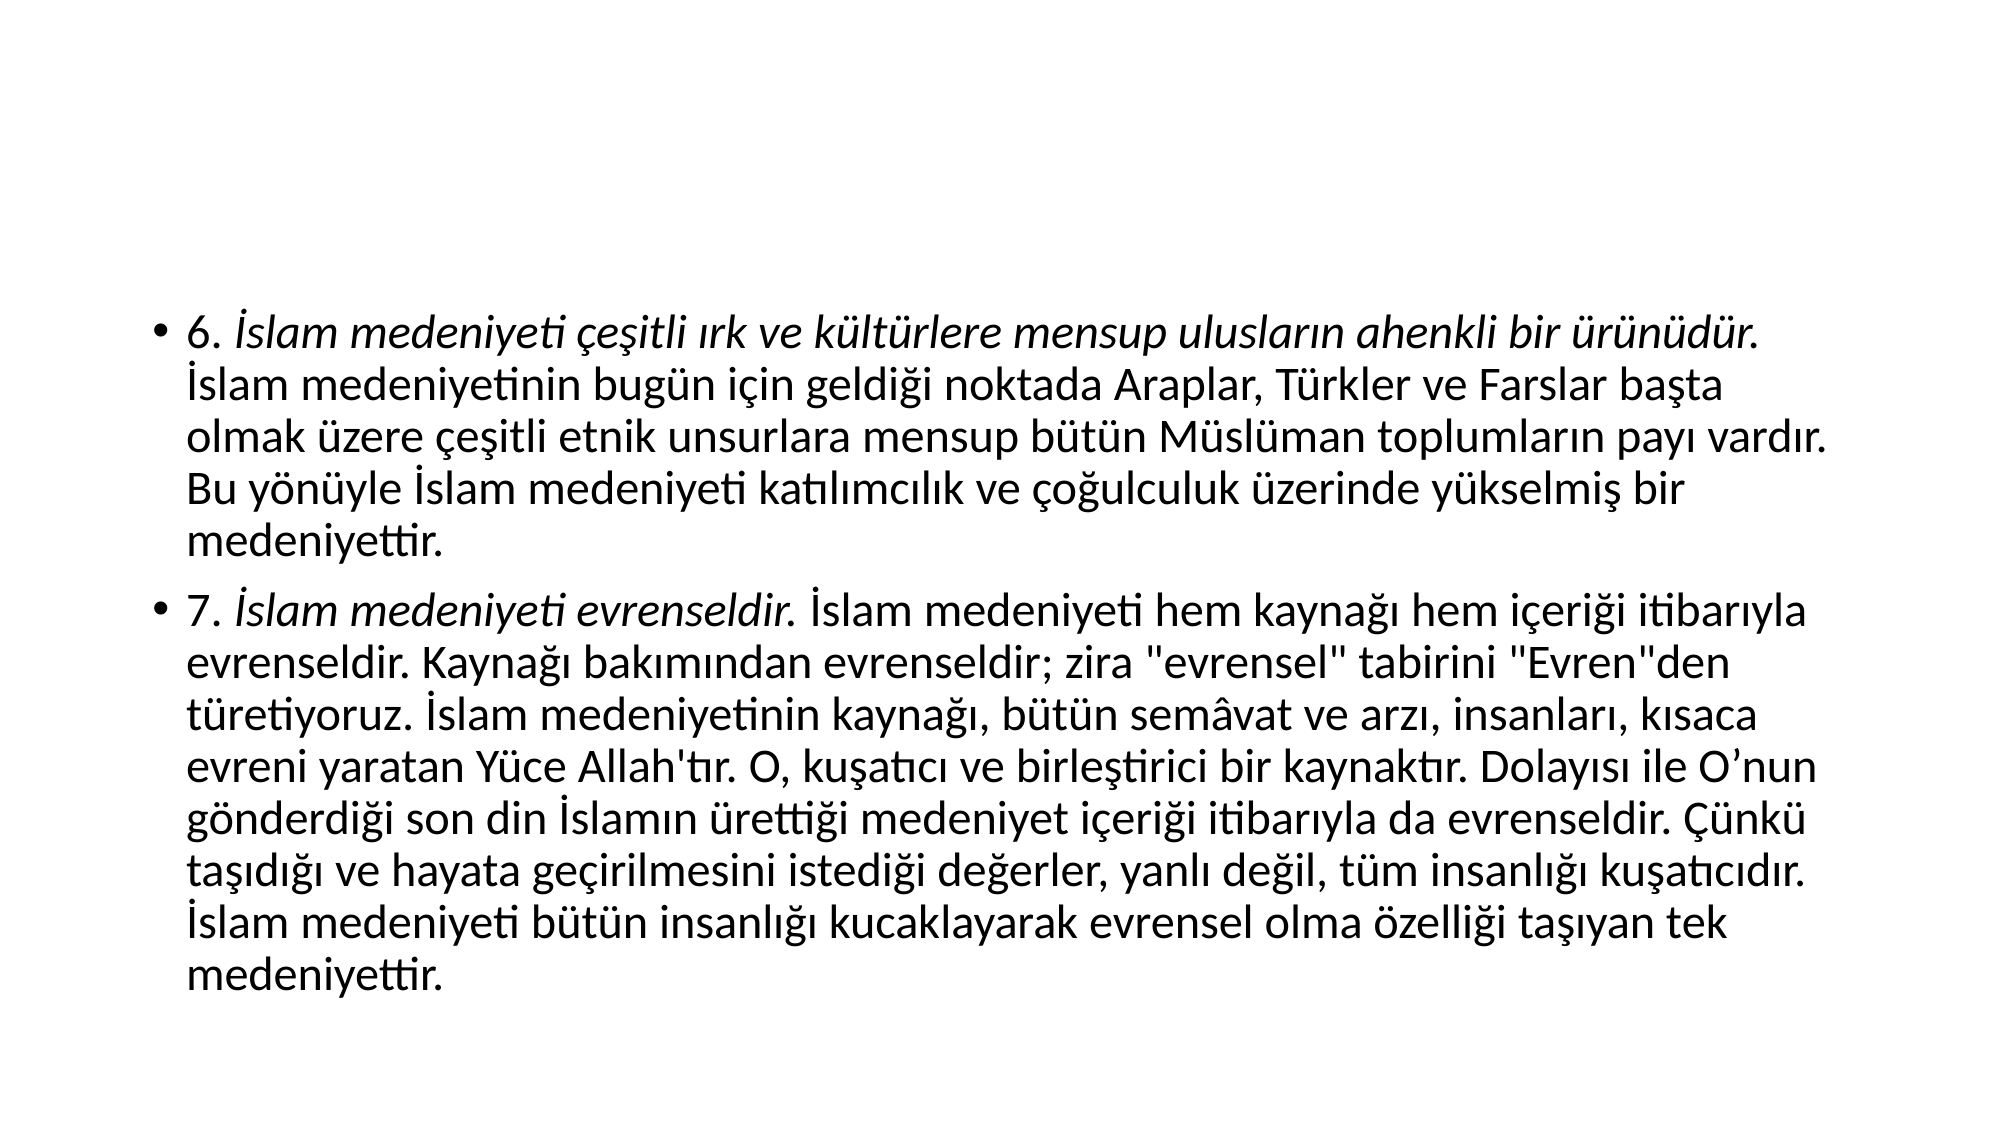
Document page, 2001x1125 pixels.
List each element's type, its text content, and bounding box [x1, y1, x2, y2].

list 6. İslam medeniyeti çeşitli ırk ve kültürlere mensup ulusların ahenkli bir ürünüdür. İslam medeniyetinin bugün için geldiği noktada Araplar, Türkler ve Farslar başta olmak üzere çeşitli etnik unsurlara mensup bütün Müslüman toplumların payı vardır. Bu yönüyle İslam medeniyeti katılımcılık ve çoğulculuk üzerinde yükselmiş bir medeniyettir. 7. İslam medeniyeti evrenseldir. İslam medeniyeti hem kaynağı hem içeriği itibarıyla evrenseldir. Kaynağı bakımından evrenseldir; zira "evrensel" tabirini "Evren"den türetiyoruz. İslam medeniyetinin kaynağı, bütün semâvat ve arzı, insanları, kısaca evreni yaratan Yüce Allah'tır. O, kuşatıcı ve birleştirici bir kaynaktır. Dolayısı ile O’nun gönderdiği son din İslamın ürettiği medeniyet içeriği itibarıyla da evrenseldir. Çünkü taşıdığı ve hayata geçirilmesini istediği değerler, yanlı değil, tüm insanlığı kuşatıcıdır. İslam medeniyeti bütün insanlığı kucaklayarak evrensel olma özelliği taşıyan tek medeniyettir. [137, 299, 1863, 1014]
